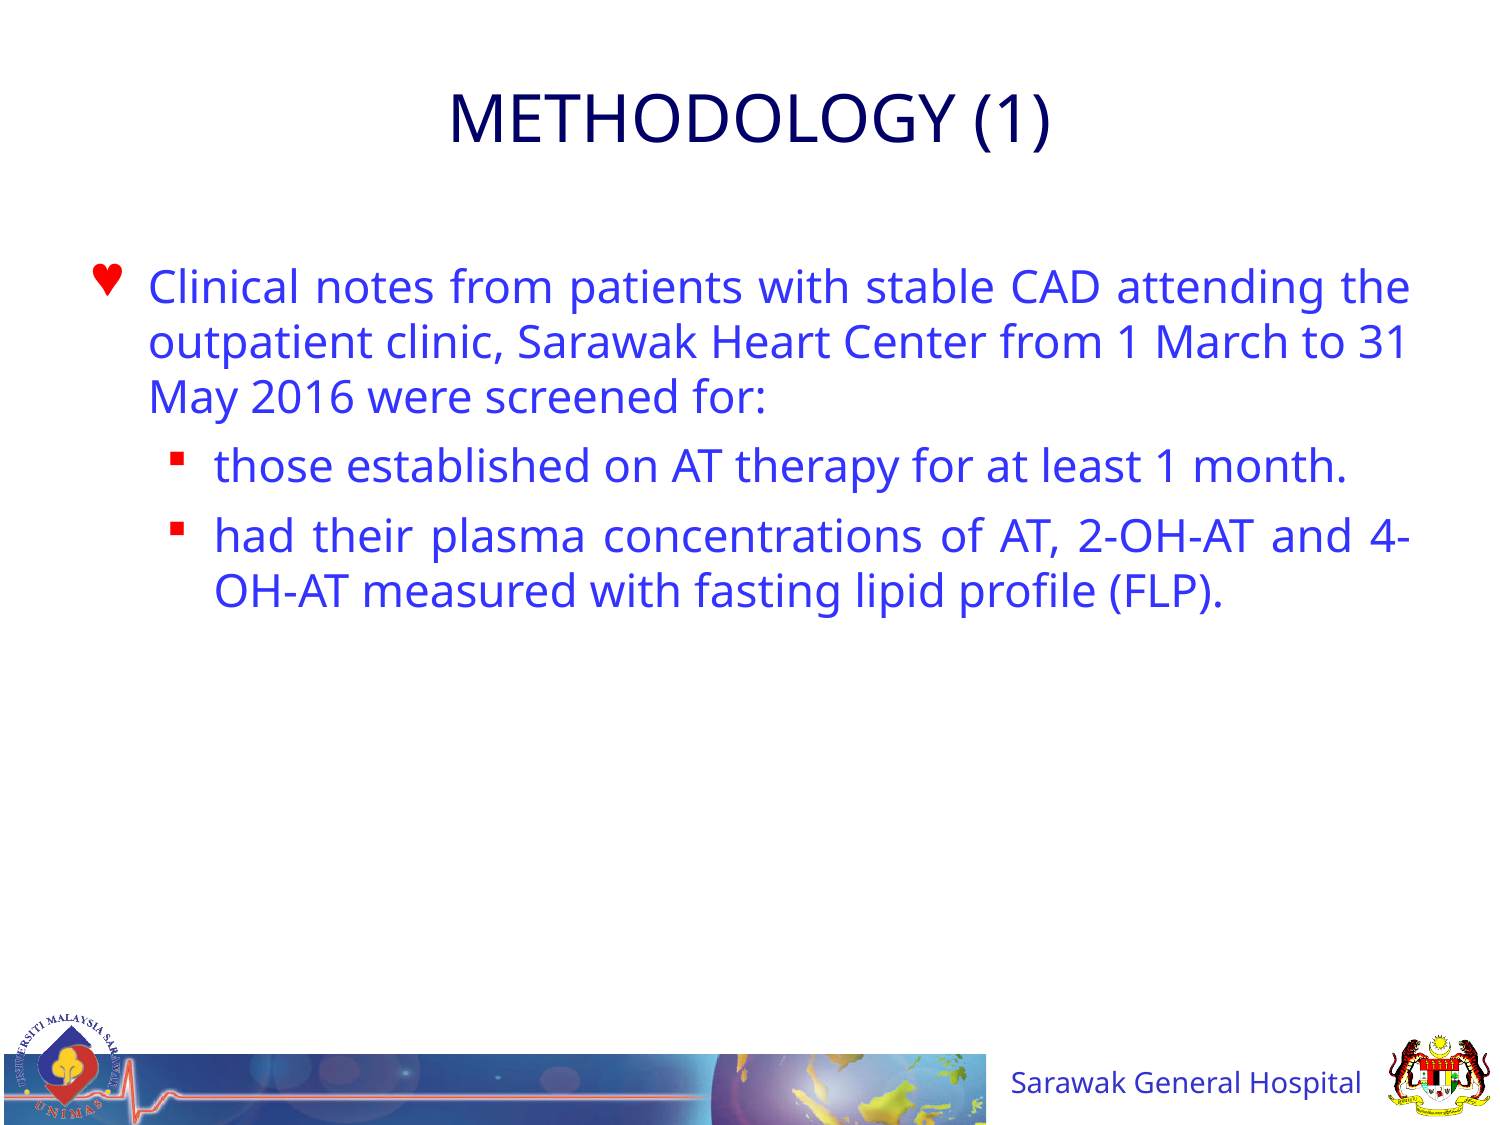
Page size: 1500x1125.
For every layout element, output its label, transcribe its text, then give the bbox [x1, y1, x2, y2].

list Clinical notes from patients with stable CAD attending the outpatient clinic, Sarawak Heart Center from 1 March to 31 May 2016 were screened for: those established on AT therapy for at least 1 month. had their plasma concentrations of AT, 2-OH-AT and 4-OH-AT measured with fasting lipid profile (FLP). [76, 249, 1427, 1025]
picture [4, 1011, 987, 1125]
picture [1376, 1034, 1500, 1121]
title METHODOLOGY (1) [75, 45, 1425, 188]
